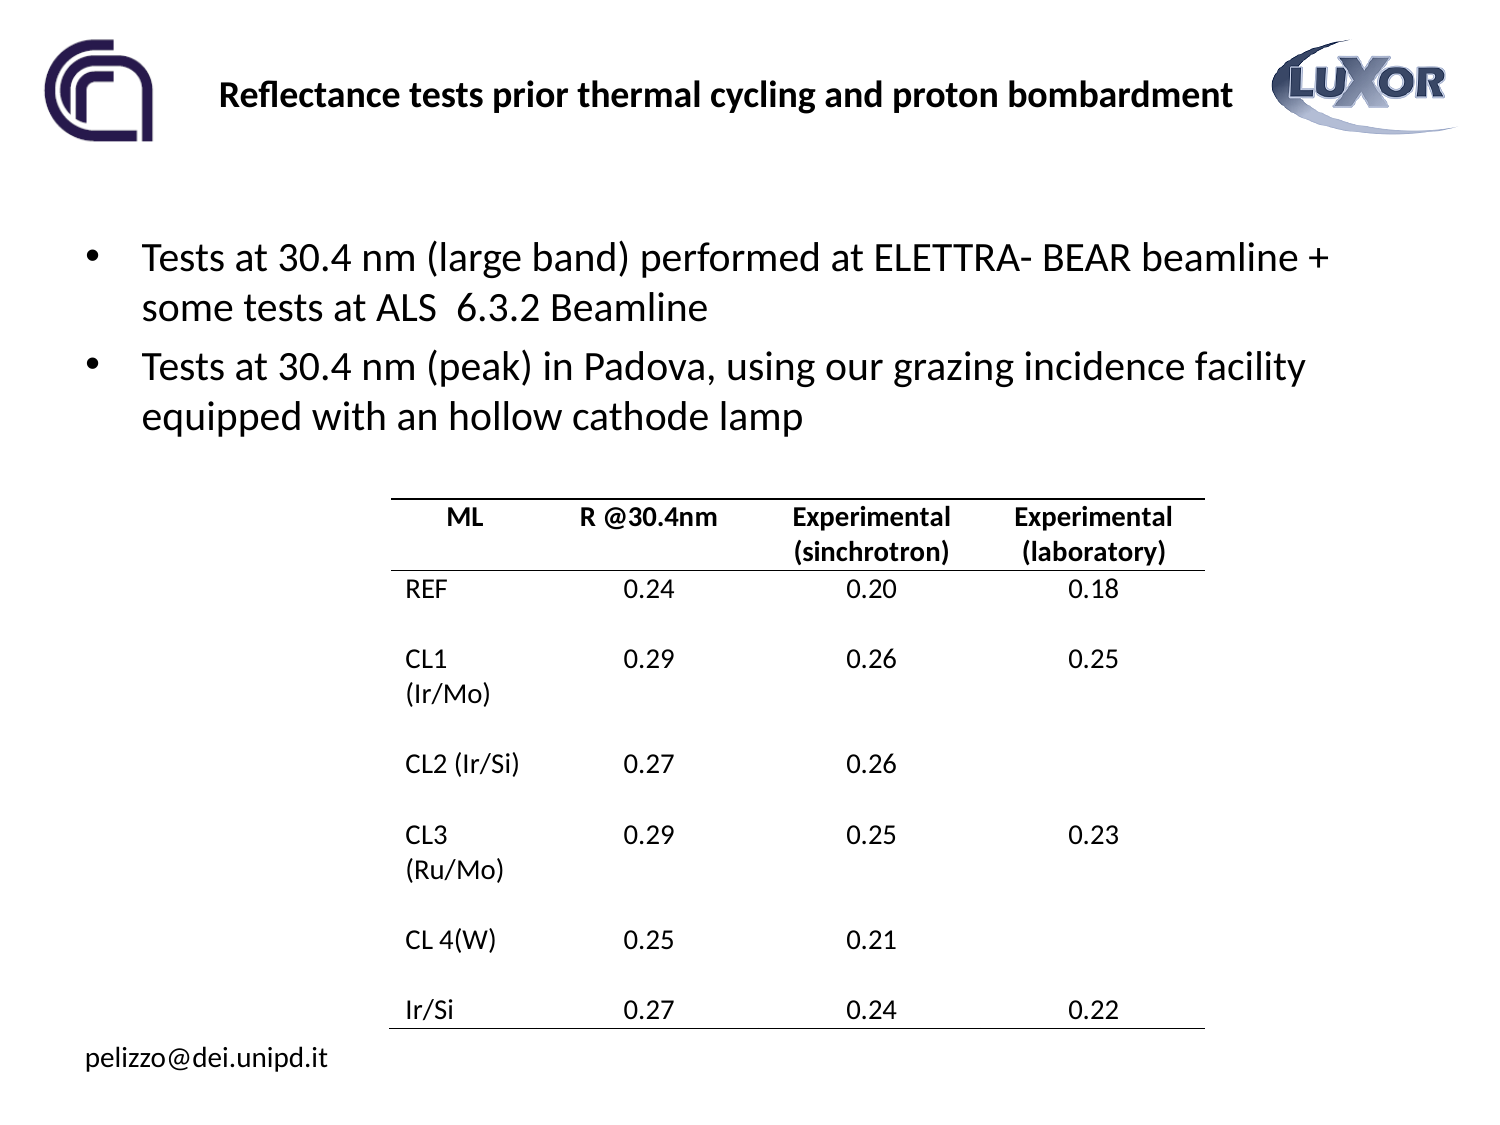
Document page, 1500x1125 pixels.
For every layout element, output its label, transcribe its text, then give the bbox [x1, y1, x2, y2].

picture [1265, 35, 1465, 138]
title Reflectance tests prior thermal cycling and proton bombardment [187, 45, 1266, 141]
list Tests at 30.4 nm (large band) performed at ELETTRA- BEAR beamline + some tests at ALS 6.3.2 Beamline Tests at 30.4 nm (peak) in Padova, using our grazing incidence facility equipped with an hollow cathode lamp [70, 222, 1421, 1005]
picture [23, 23, 176, 153]
picture [359, 455, 1235, 1050]
